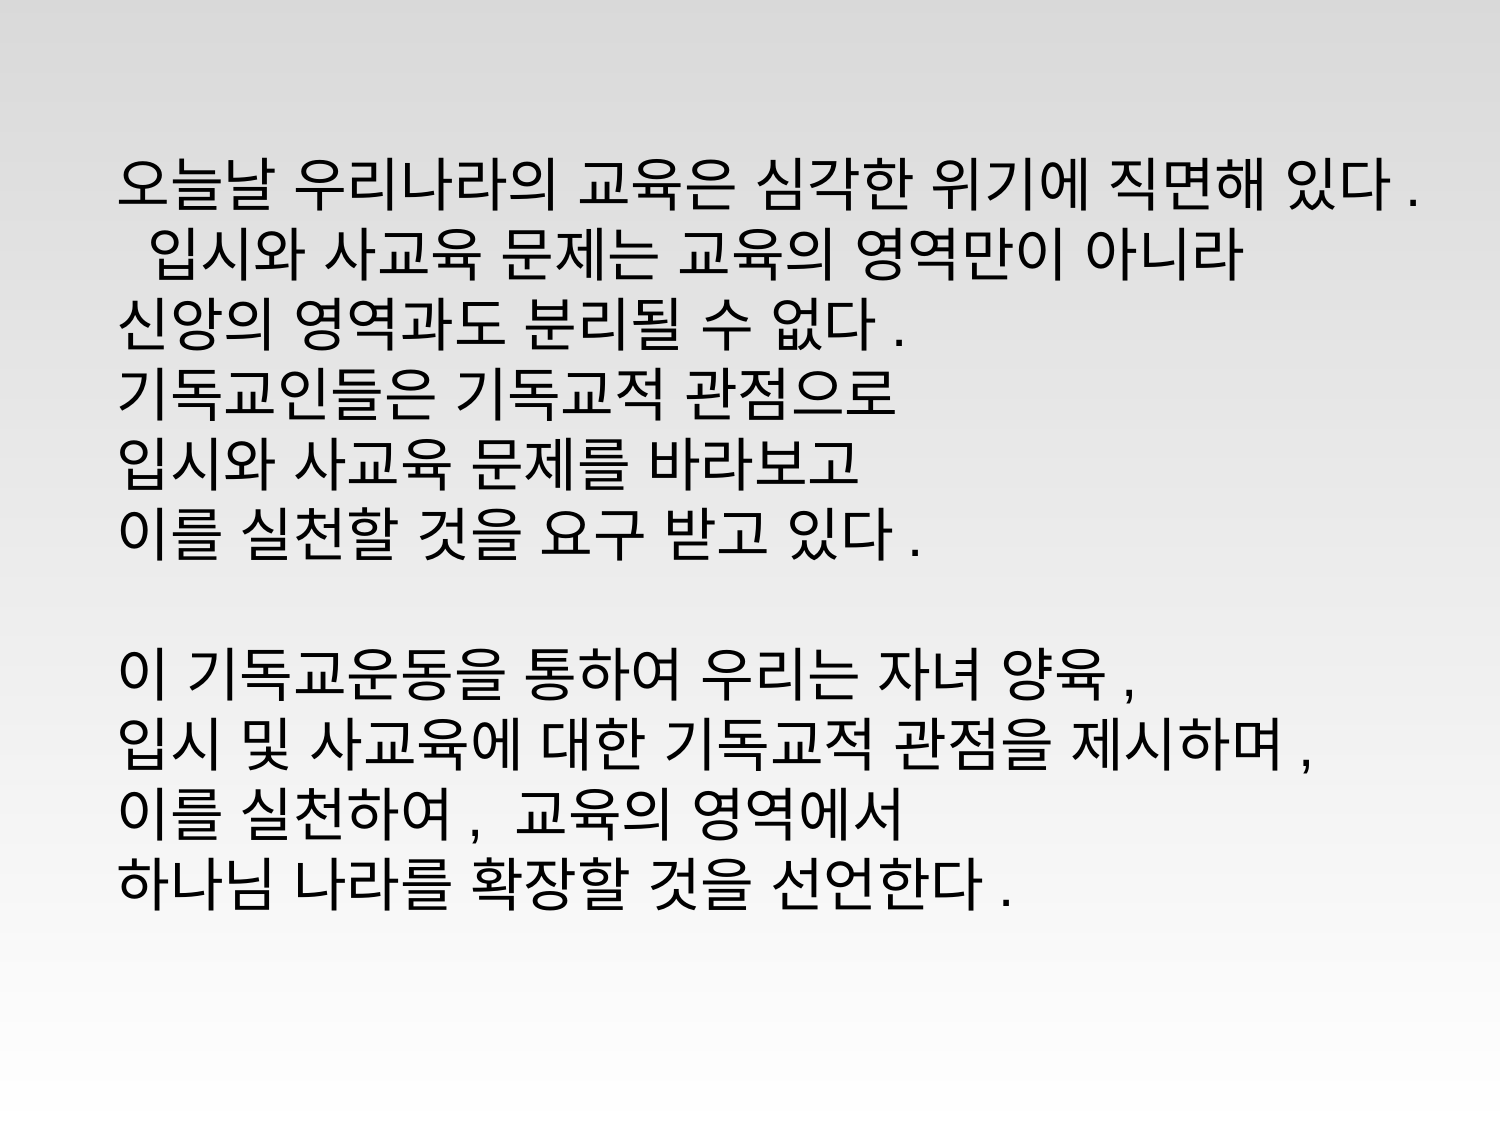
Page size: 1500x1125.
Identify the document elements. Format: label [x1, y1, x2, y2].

text_box [34, 140, 1500, 934]
